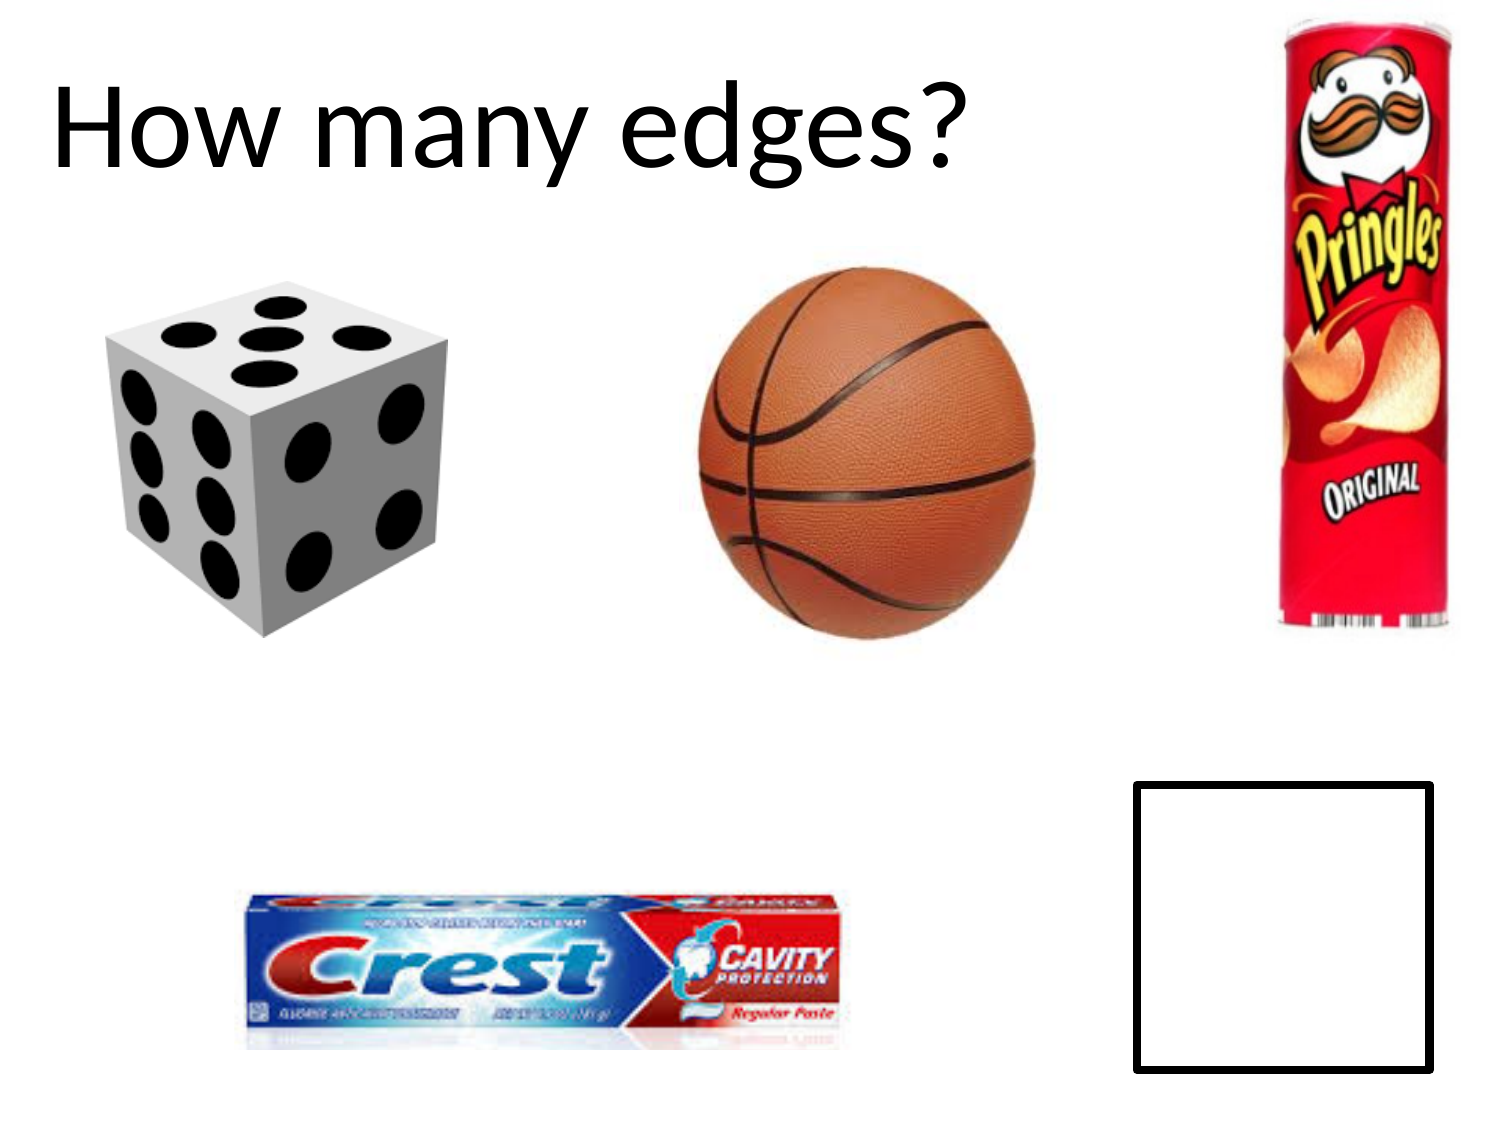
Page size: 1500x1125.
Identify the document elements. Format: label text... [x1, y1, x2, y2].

text_box [1136, 785, 1430, 1070]
picture [234, 855, 854, 1051]
picture [105, 280, 448, 638]
text_box How many edges? [35, 35, 1260, 200]
picture [1265, 0, 1461, 656]
picture [679, 245, 1058, 662]
